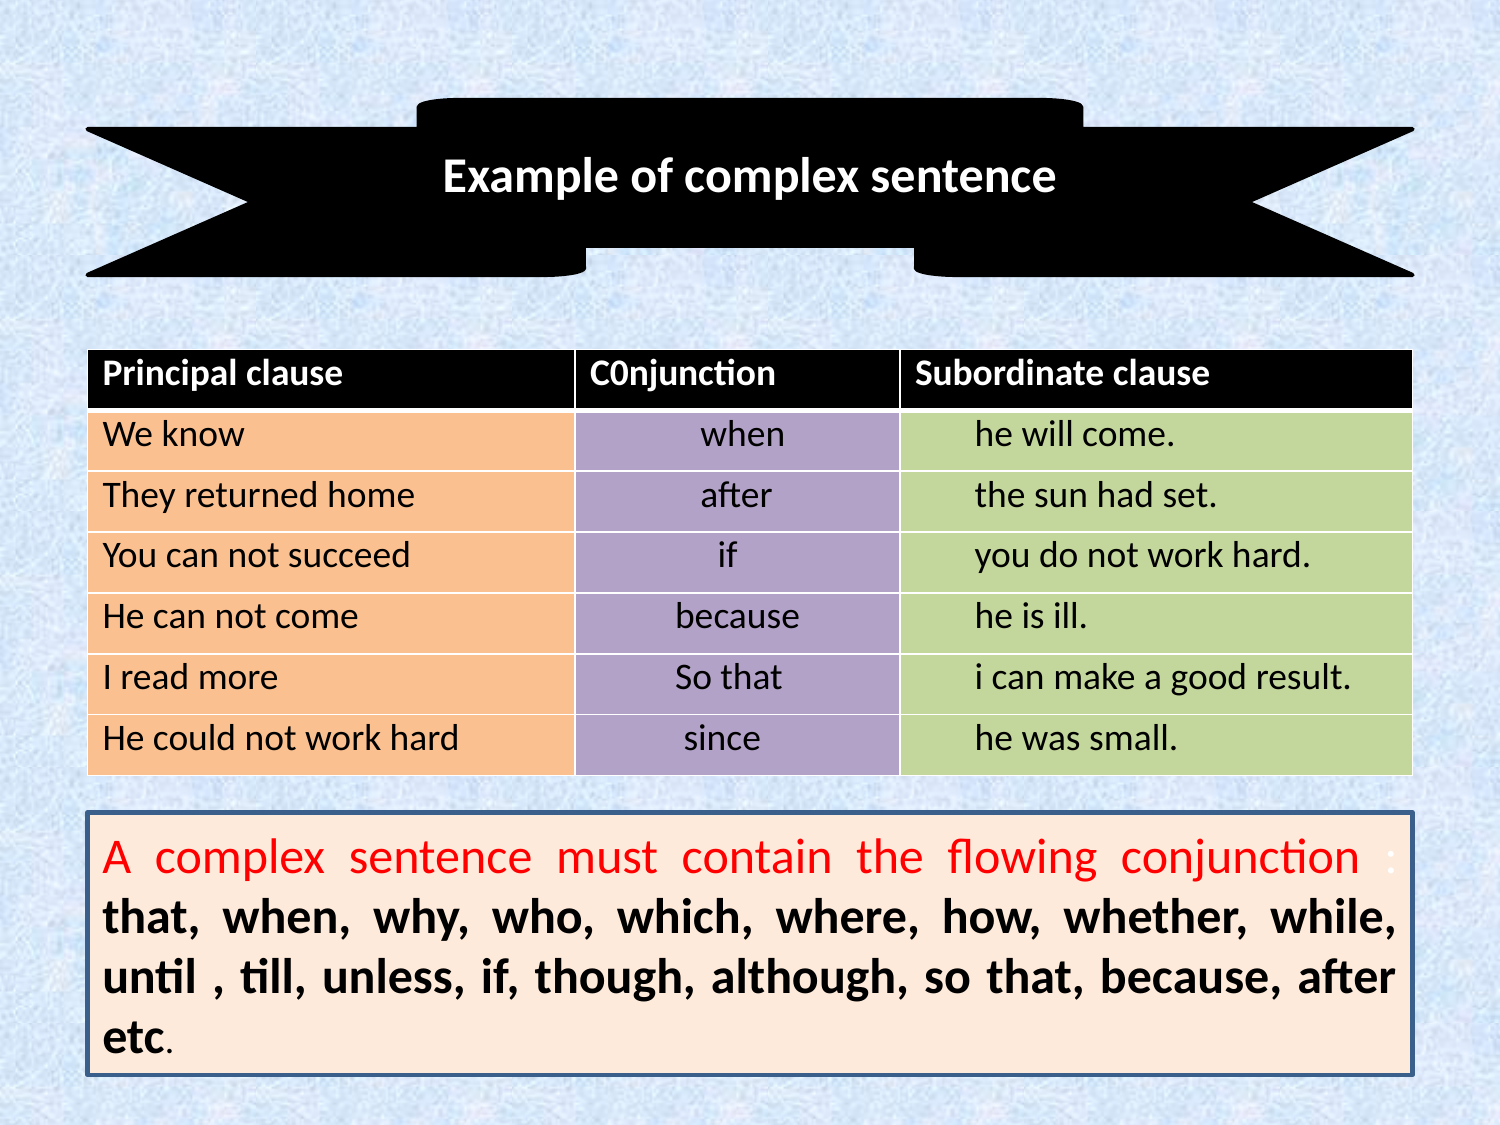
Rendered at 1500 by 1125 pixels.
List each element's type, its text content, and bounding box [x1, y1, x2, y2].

table_cell when [576, 413, 899, 470]
table_cell So that [576, 655, 899, 714]
picture [0, 0, 1500, 1125]
table_cell if [576, 533, 899, 592]
table_cell he is ill. [901, 594, 1412, 653]
text_box Example of complex sentence [85, 97, 1415, 278]
table_header C0njunction [576, 350, 899, 408]
table_cell the sun had set. [901, 472, 1412, 531]
table_cell he will come. [901, 413, 1412, 470]
text_box A complex sentence must contain the flowing conjunction : that, when, why, who, which, where, how, whether, while, until , till, unless, if, though, although, so that, because, after etc. [85, 810, 1415, 1077]
table_cell he was small. [901, 715, 1412, 775]
table_cell I read more [88, 655, 574, 714]
table_cell because [576, 594, 899, 653]
table_cell He could not work hard [88, 715, 574, 775]
table_cell you do not work hard. [901, 533, 1412, 592]
table_cell after [576, 472, 899, 531]
table_cell They returned home [88, 472, 574, 531]
table_cell since [576, 715, 899, 775]
table_cell We know [88, 413, 574, 470]
table_header Subordinate clause [901, 350, 1412, 408]
table_header Principal clause [88, 350, 574, 408]
table_cell You can not succeed [88, 533, 574, 592]
table_cell i can make a good result. [901, 655, 1412, 714]
table_cell He can not come [88, 594, 574, 653]
